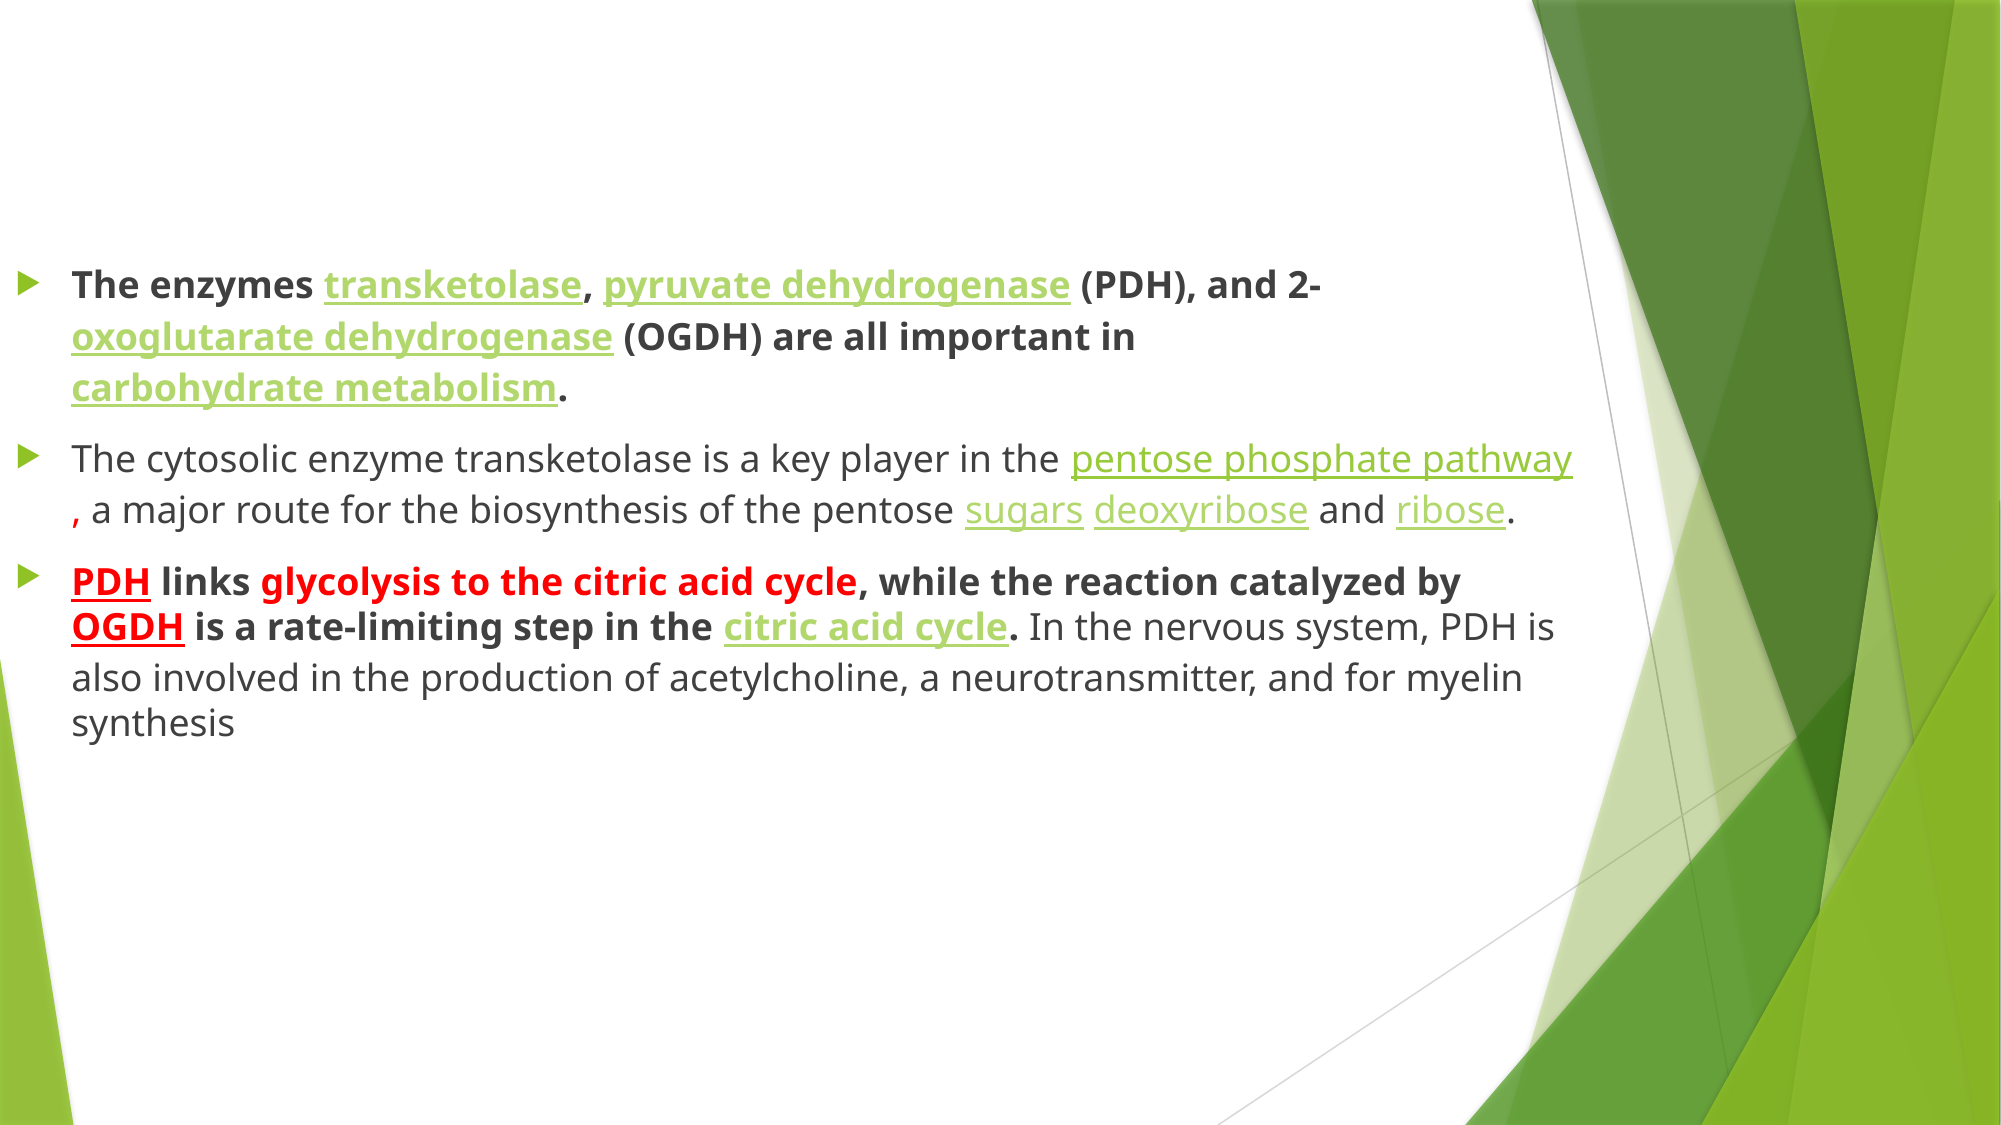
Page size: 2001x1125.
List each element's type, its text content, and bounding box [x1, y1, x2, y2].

list The enzymes transketolase, pyruvate dehydrogenase (PDH), and 2-oxoglutarate dehydrogenase (OGDH) are all important in carbohydrate metabolism. The cytosolic enzyme transketolase is a key player in the pentose phosphate pathway, a major route for the biosynthesis of the pentose sugars deoxyribose and ribose. PDH links glycolysis to the citric acid cycle, while the reaction catalyzed by OGDH is a rate-limiting step in the citric acid cycle. In the nervous system, PDH is also involved in the production of acetylcholine, a neurotransmitter, and for myelin synthesis [0, 253, 1596, 945]
